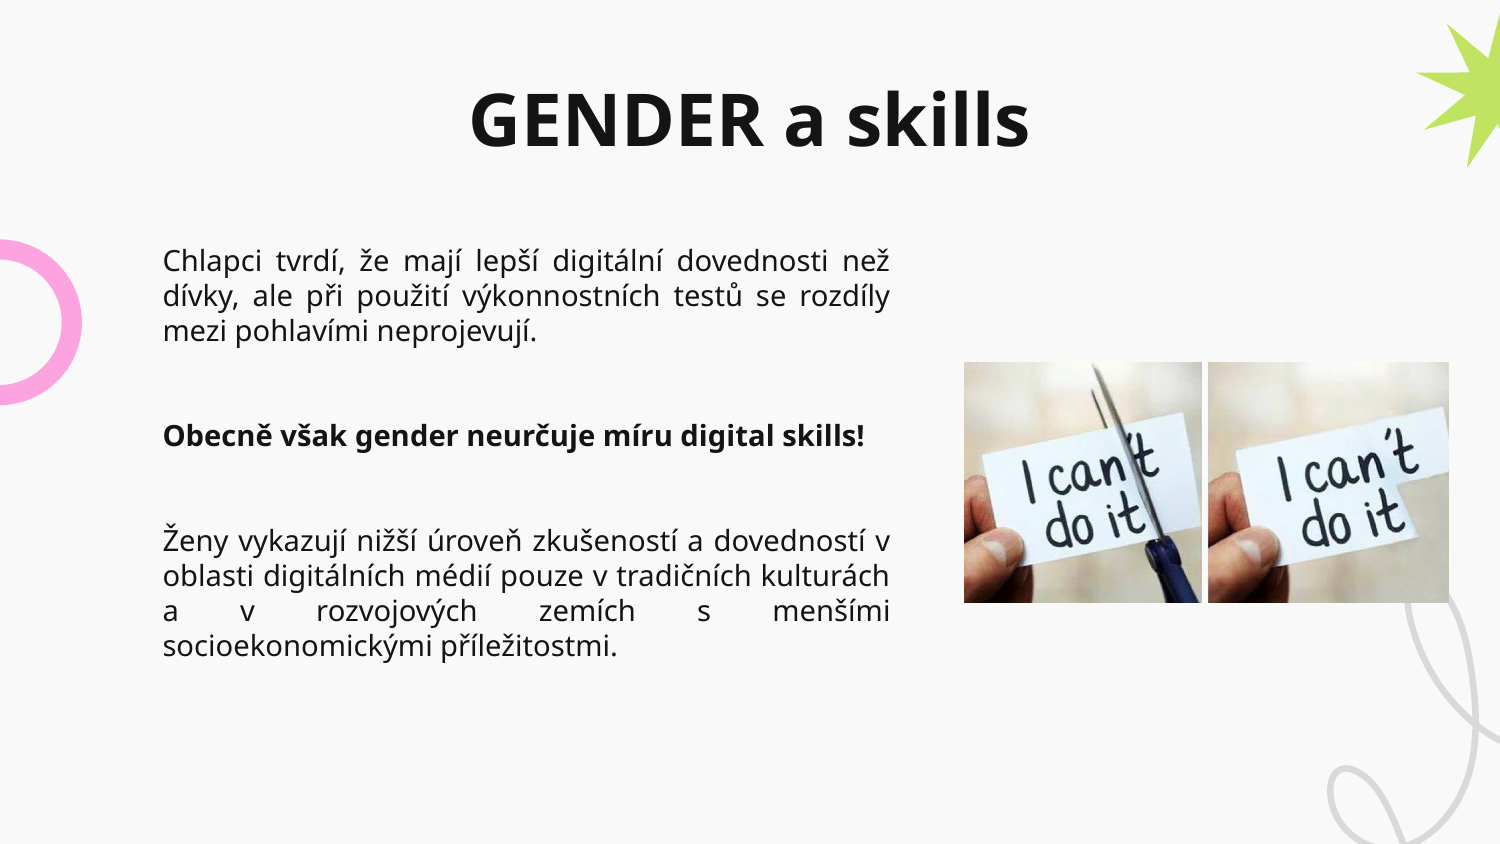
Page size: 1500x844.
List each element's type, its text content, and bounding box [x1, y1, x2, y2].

picture [963, 361, 1449, 603]
text_box Chlapci tvrdí, že mají lepší digitální dovednosti než dívky, ale při použití výkonnostních testů se rozdíly mezi pohlavími neprojevují. Obecně však gender neurčuje míru digital skills! Ženy vykazují nižší úroveň zkušeností a dovedností v oblasti digitálních médií pouze v tradičních kulturách a v rozvojových zemích s menšími socioekonomickými příležitostmi. [147, 421, 906, 483]
title GENDER a skills [370, 79, 1130, 155]
